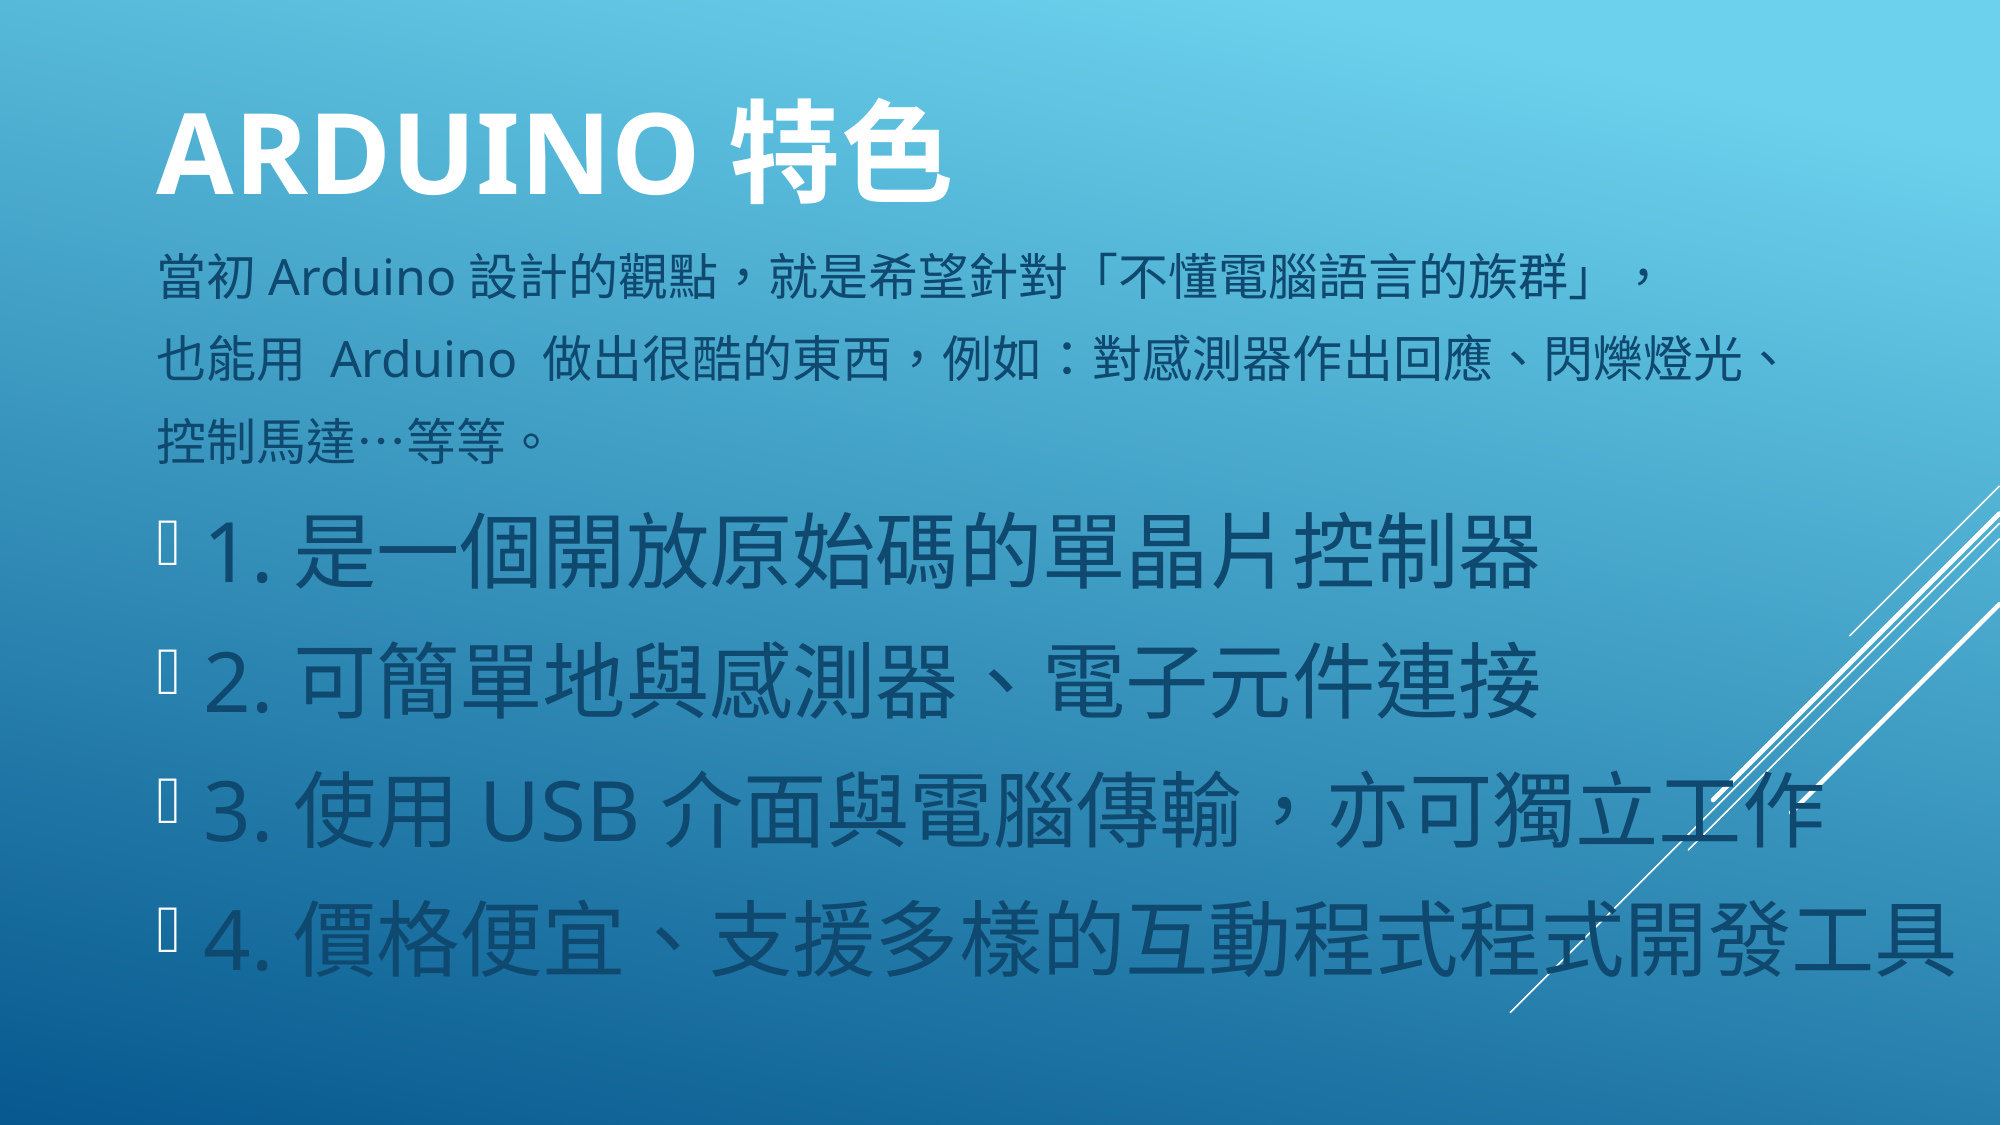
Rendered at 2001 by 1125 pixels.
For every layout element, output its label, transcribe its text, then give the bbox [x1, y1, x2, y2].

title Arduino特色 [141, 45, 1542, 237]
list 當初Arduino設計的觀點，就是希望針對「不懂電腦語言的族群」， 也能用 Arduino 做出很酷的東西，例如：對感測器作出回應、閃爍燈光、 控制馬達…等等。 1.是一個開放原始碼的單晶片控制器 2.可簡單地與感測器、電子元件連接 3.使用USB介面與電腦傳輸，亦可獨立工作 4.價格便宜、支援多樣的互動程式程式開發工具 [141, 237, 1985, 995]
